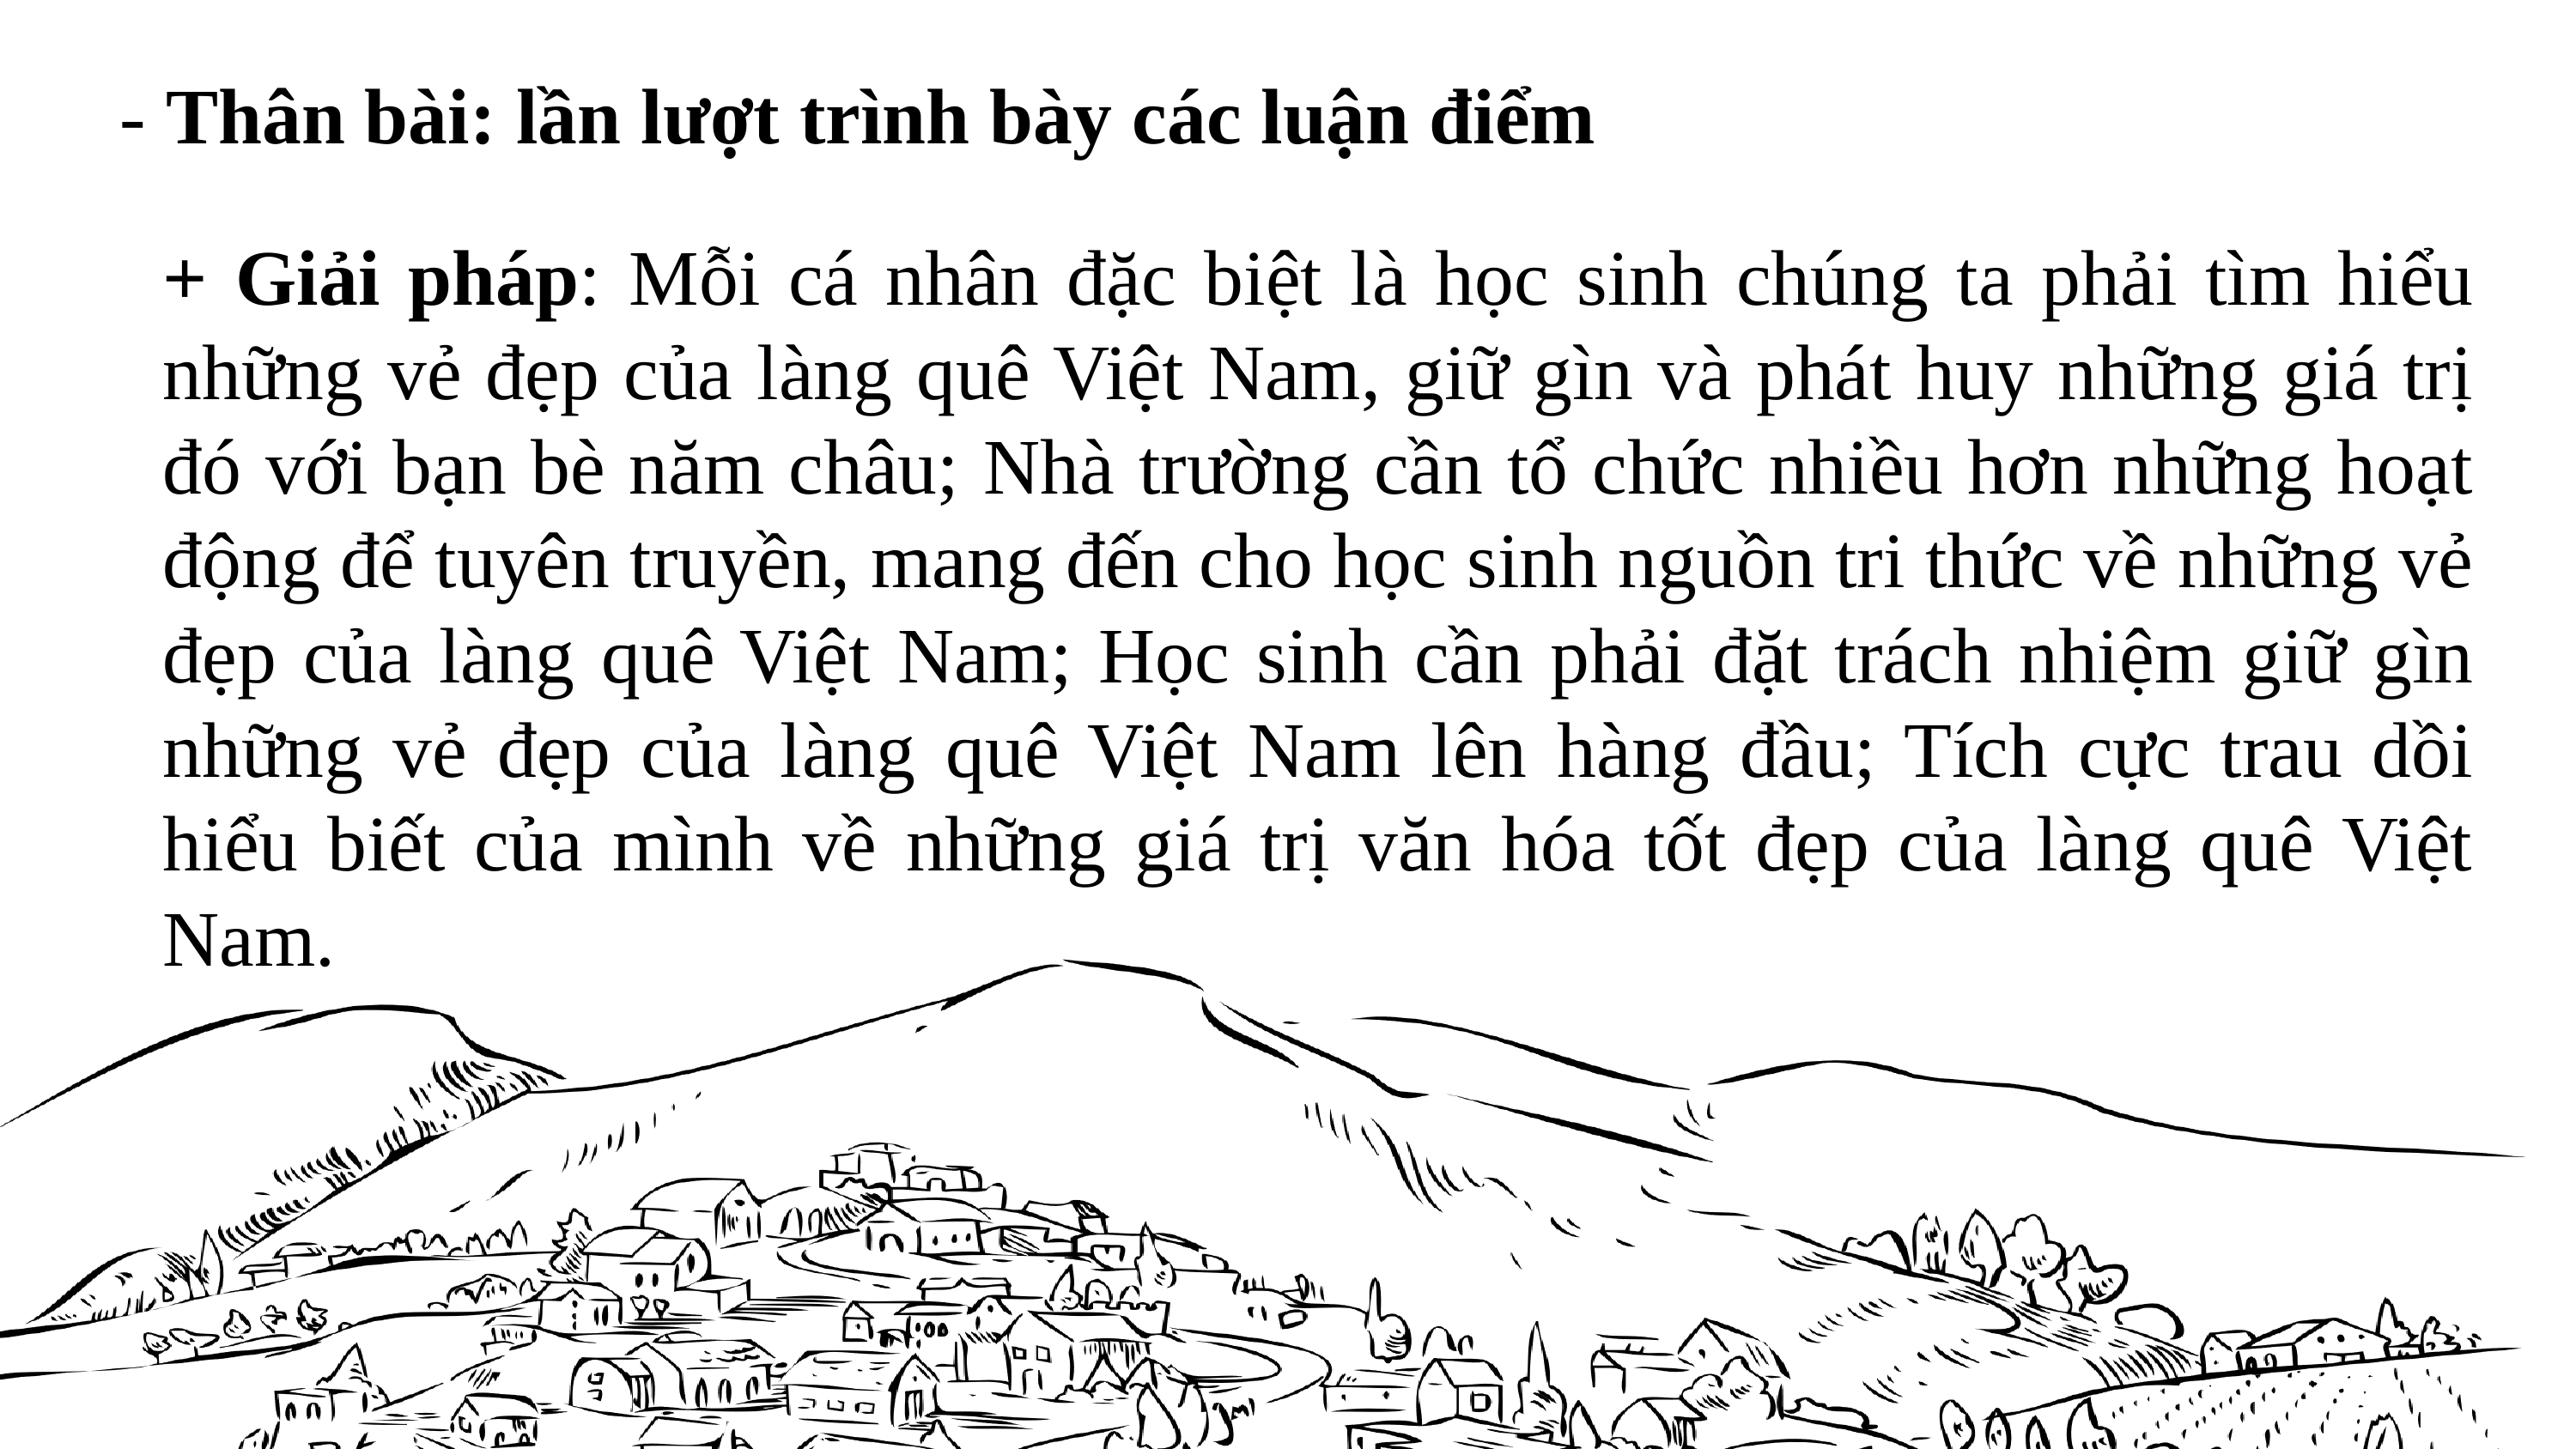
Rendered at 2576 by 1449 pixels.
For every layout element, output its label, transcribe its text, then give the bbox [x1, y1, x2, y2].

text_box + Giải pháp: Mỗi cá nhân đặc biệt là học sinh chúng ta phải tìm hiểu những vẻ đẹp của làng quê Việt Nam, giữ gìn và phát huy những giá trị đó với bạn bè năm châu; Nhà trường cần tổ chức nhiều hơn những hoạt động để tuyên truyền, mang đến cho học sinh nguồn tri thức về những vẻ đẹp của làng quê Việt Nam; Học sinh cần phải đặt trách nhiệm giữ gìn những vẻ đẹp của làng quê Việt Nam lên hàng đầu; Tích cực trau dồi hiểu biết của mình về những giá trị văn hóa tốt đẹp của làng quê Việt Nam. [149, 220, 2490, 958]
text_box - Thân bài: lần lượt trình bày các luận điểm [107, 58, 2447, 167]
text_box [0, 958, 2525, 1449]
